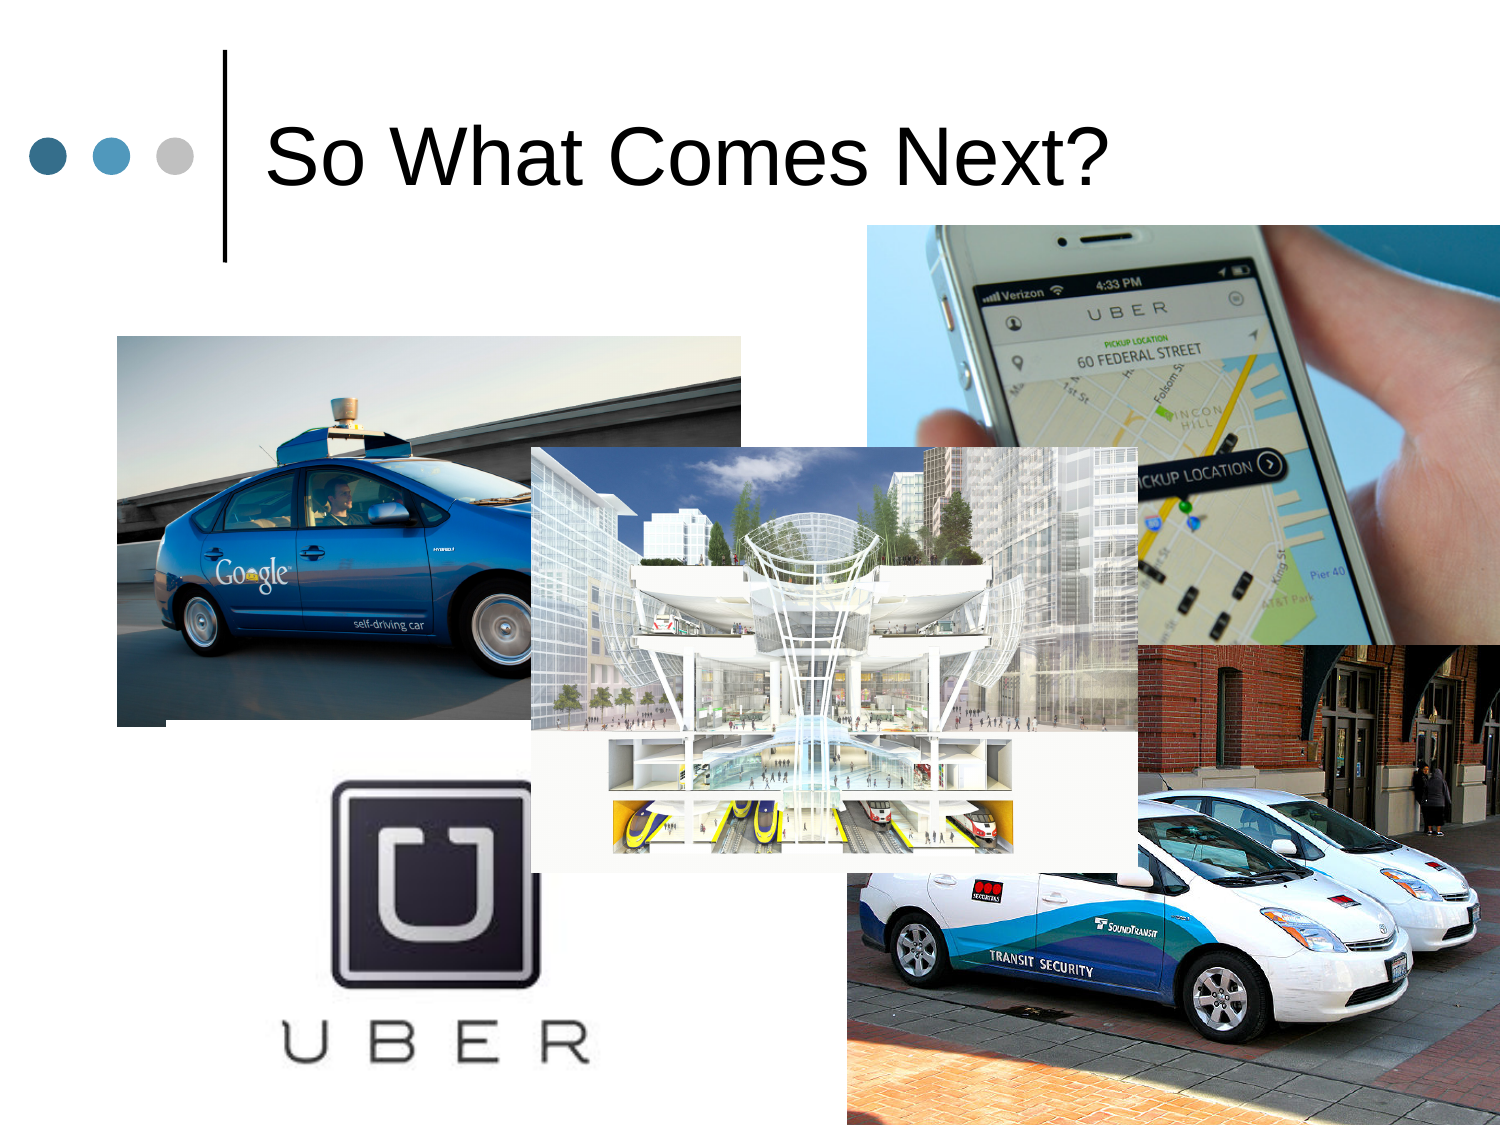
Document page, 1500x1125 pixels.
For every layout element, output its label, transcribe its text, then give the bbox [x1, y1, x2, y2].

title So What Comes Next? [249, 31, 1400, 282]
picture [116, 224, 1500, 1125]
